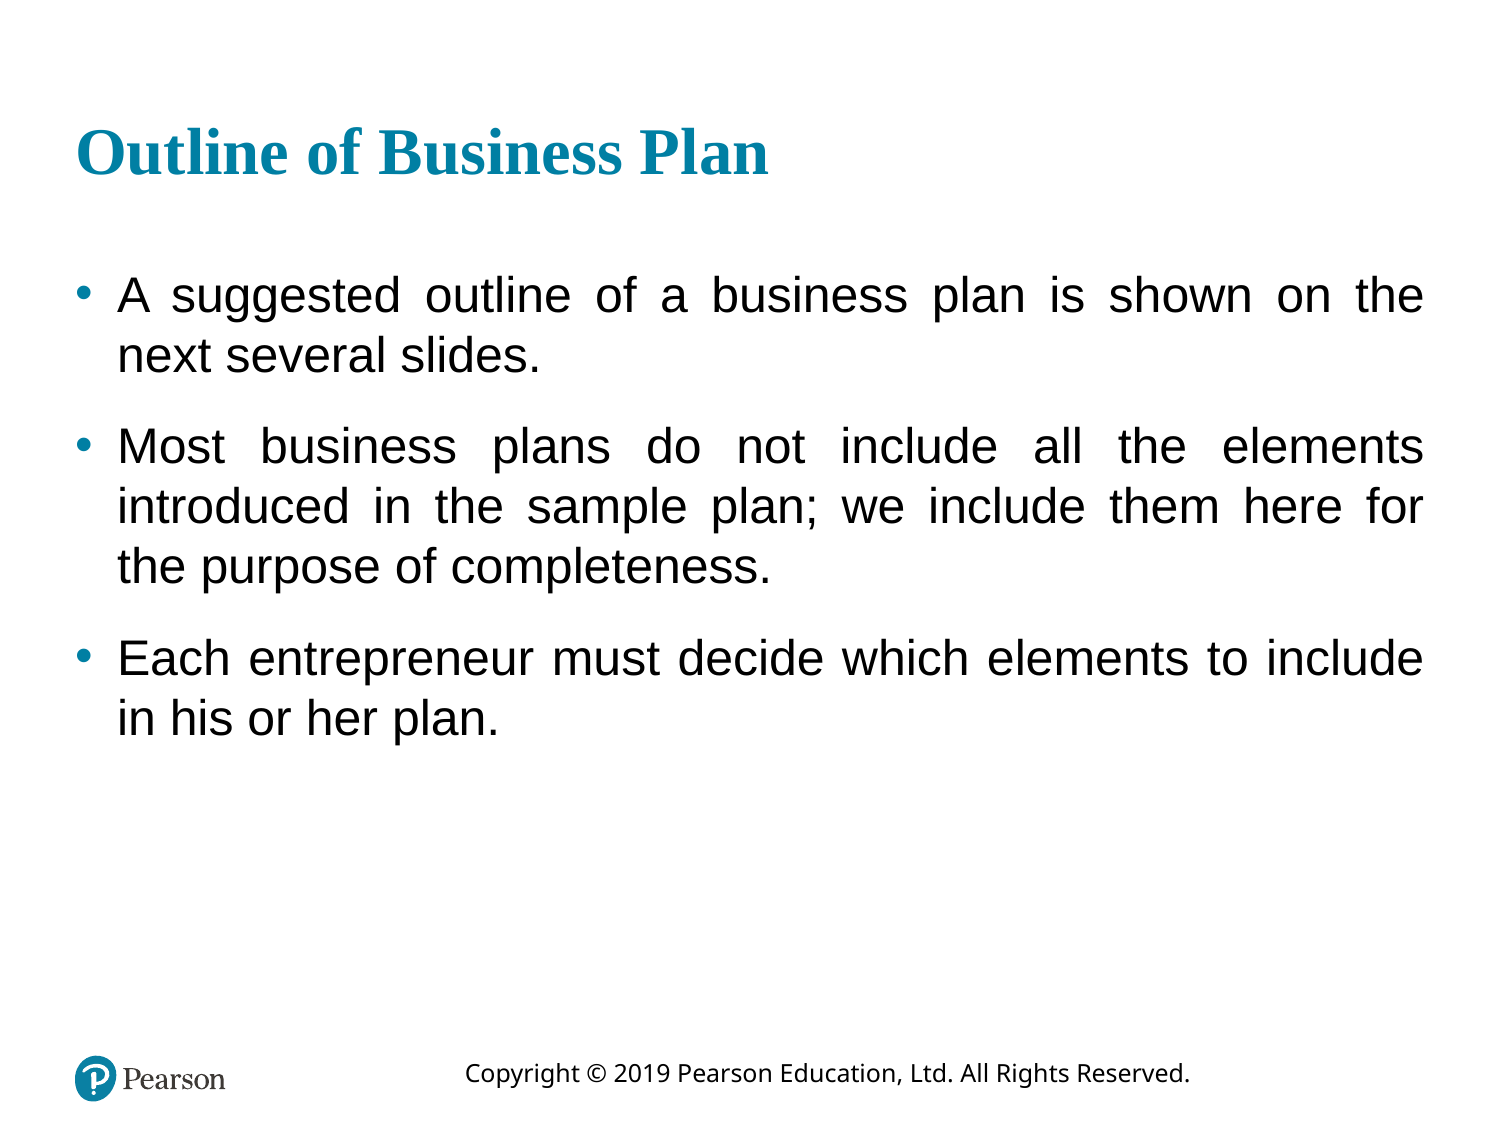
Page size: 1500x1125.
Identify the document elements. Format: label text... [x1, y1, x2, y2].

title Outline of Business Plan [75, 35, 1425, 188]
list A suggested outline of a business plan is shown on the next several slides. Most business plans do not include all the elements introduced in the sample plan; we include them here for the purpose of completeness. Each entrepreneur must decide which elements to include in his or her plan. [75, 262, 1425, 825]
